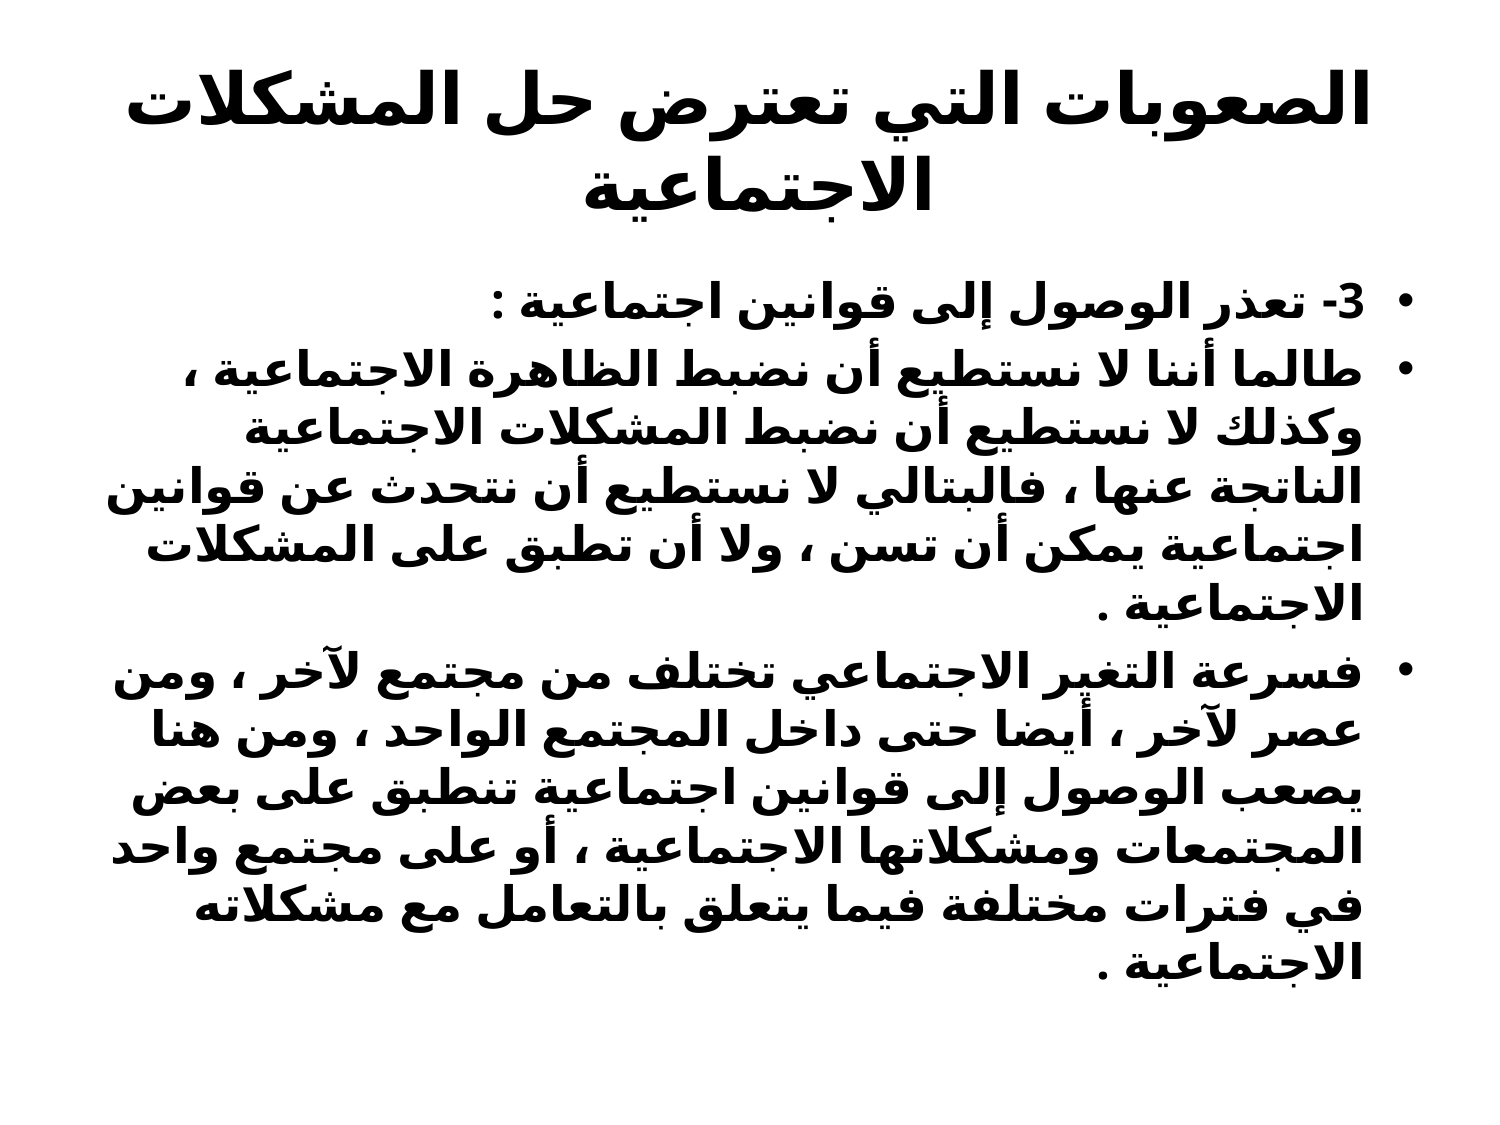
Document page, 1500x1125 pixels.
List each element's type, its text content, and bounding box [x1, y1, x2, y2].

list 3- تعذر الوصول إلى قوانين اجتماعية : طالما أننا لا نستطيع أن نضبط الظاهرة الاجتماعية ، وكذلك لا نستطيع أن نضبط المشكلات الاجتماعية الناتجة عنها ، فالبتالي لا نستطيع أن نتحدث عن قوانين اجتماعية يمكن أن تسن ، ولا أن تطبق على المشكلات الاجتماعية . فسرعة التغير الاجتماعي تختلف من مجتمع لآخر ، ومن عصر لآخر ، أيضا حتى داخل المجتمع الواحد ، ومن هنا يصعب الوصول إلى قوانين اجتماعية تنطبق على بعض المجتمعات ومشكلاتها الاجتماعية ، أو على مجتمع واحد في فترات مختلفة فيما يتعلق بالتعامل مع مشكلاته الاجتماعية . [75, 262, 1425, 1005]
title الصعوبات التي تعترض حل المشكلات الاجتماعية [75, 45, 1425, 233]
